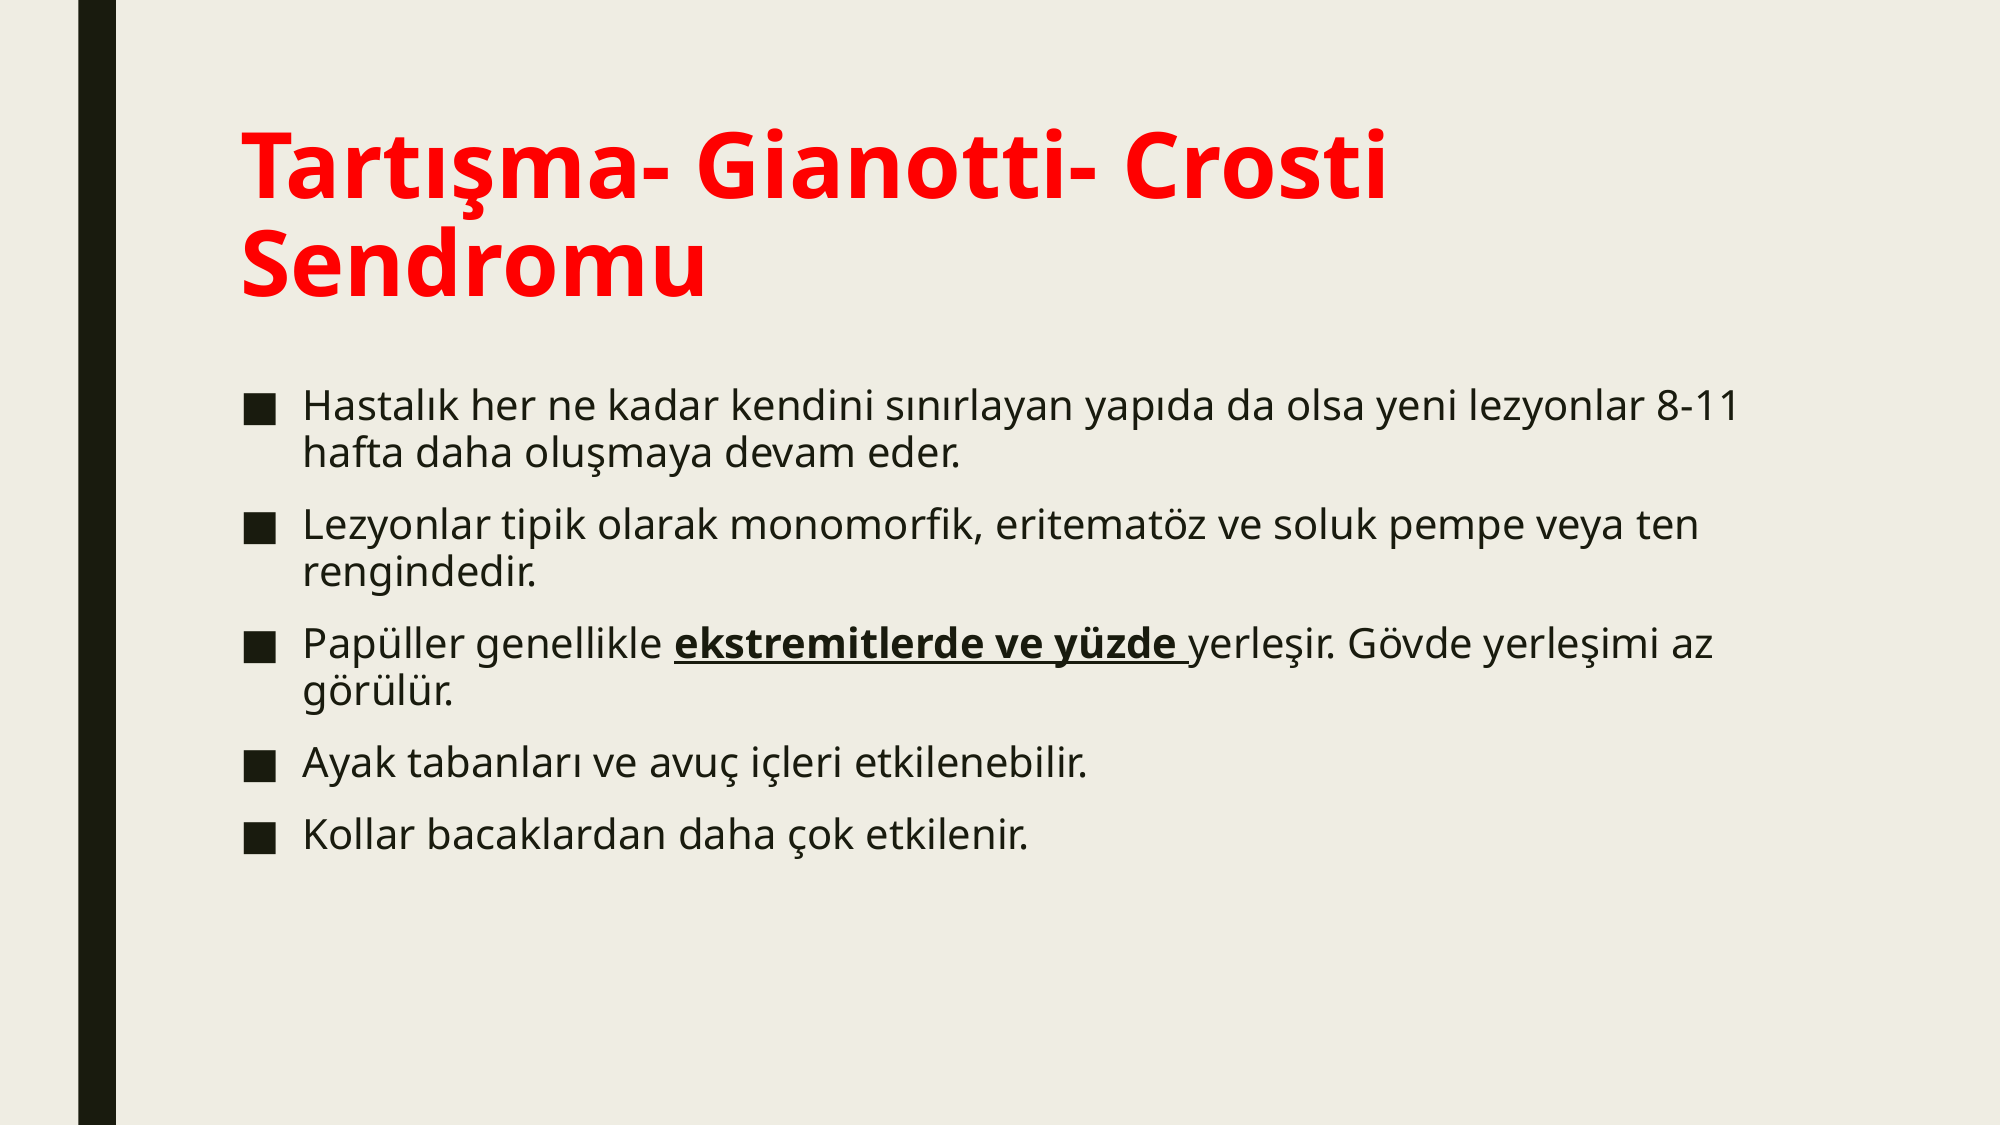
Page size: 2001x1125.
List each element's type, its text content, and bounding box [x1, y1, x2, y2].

title Tartışma- Gianotti- Crosti Sendromu [225, 112, 1800, 357]
list Hastalık her ne kadar kendini sınırlayan yapıda da olsa yeni lezyonlar 8-11 hafta daha oluşmaya devam eder. Lezyonlar tipik olarak monomorfik, eritematöz ve soluk pempe veya ten rengindedir. Papüller genellikle ekstremitlerde ve yüzde yerleşir. Gövde yerleşimi az görülür. Ayak tabanları ve avuç içleri etkilenebilir. Kollar bacaklardan daha çok etkilenir. [225, 375, 1800, 963]
